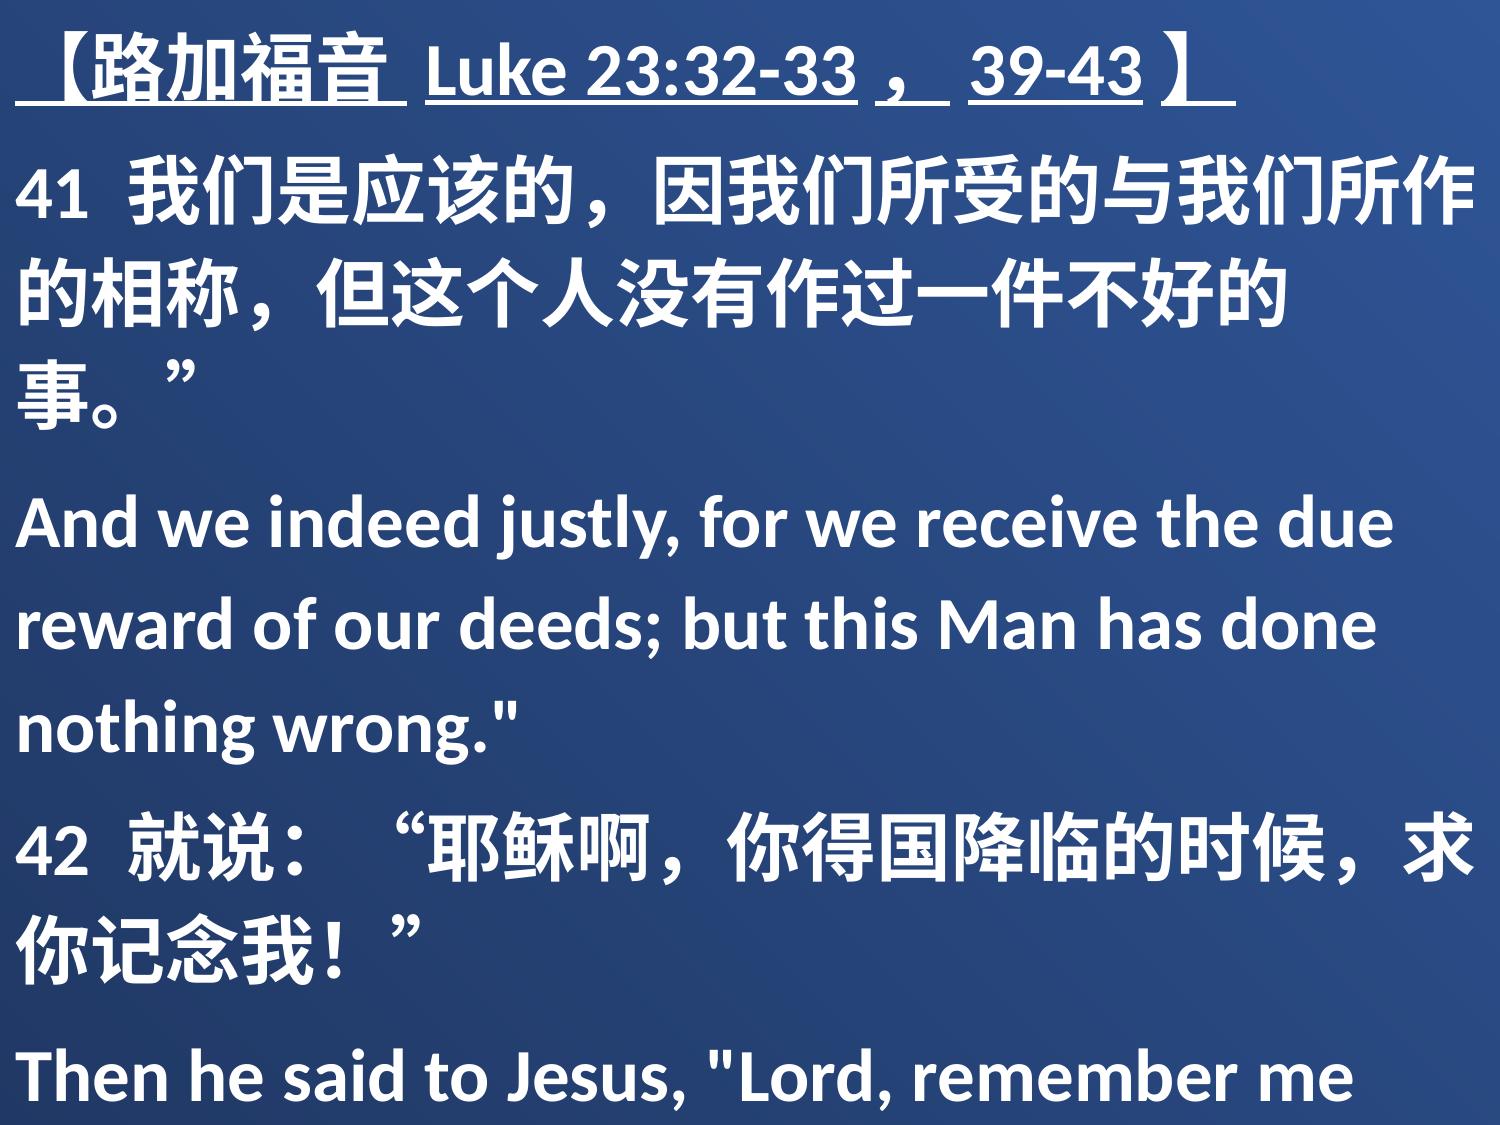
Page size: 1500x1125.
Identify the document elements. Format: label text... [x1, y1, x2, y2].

subtitle 【路加福音 Luke 23:32-33，39-43】 41 我们是应该的，因我们所受的与我们所作的相称，但这个人没有作过一件不好的事。” And we indeed justly, for we receive the due reward of our deeds; but this Man has done nothing wrong." 42 就说：“耶稣啊，你得国降临的时候，求你记念我！” Then he said to Jesus, "Lord, remember me when You come into Your kingdom." [0, 0, 1500, 1125]
